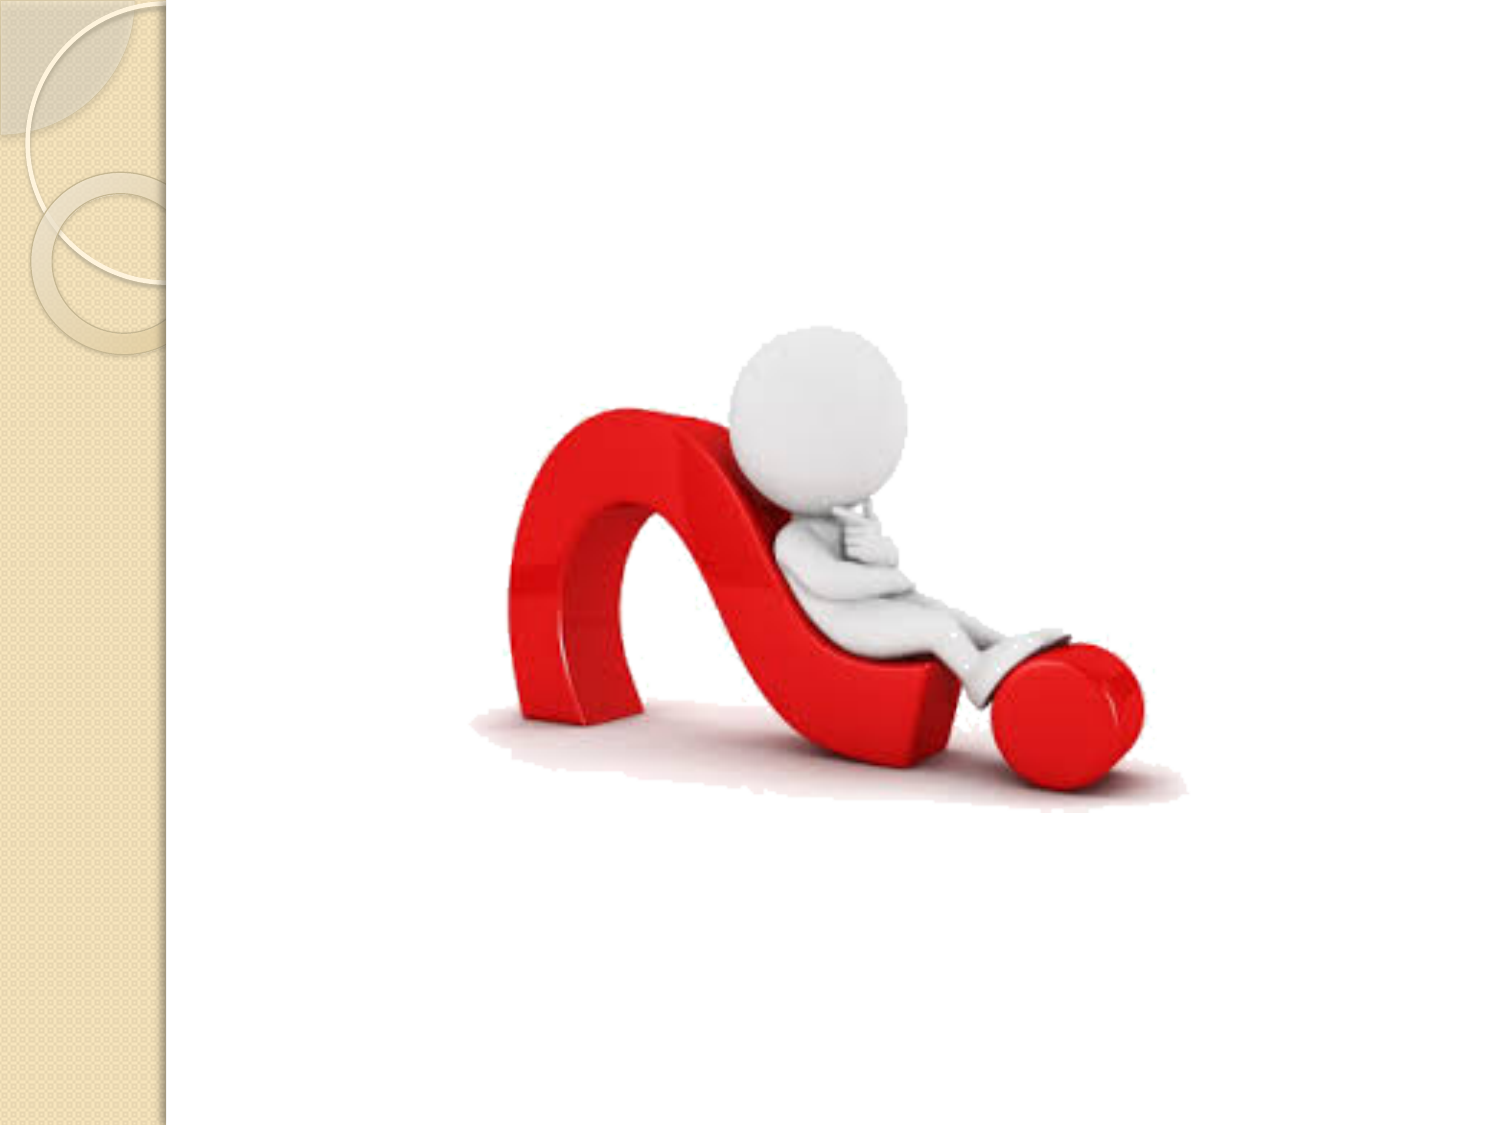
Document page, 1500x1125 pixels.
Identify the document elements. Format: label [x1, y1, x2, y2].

list [420, 312, 1255, 813]
